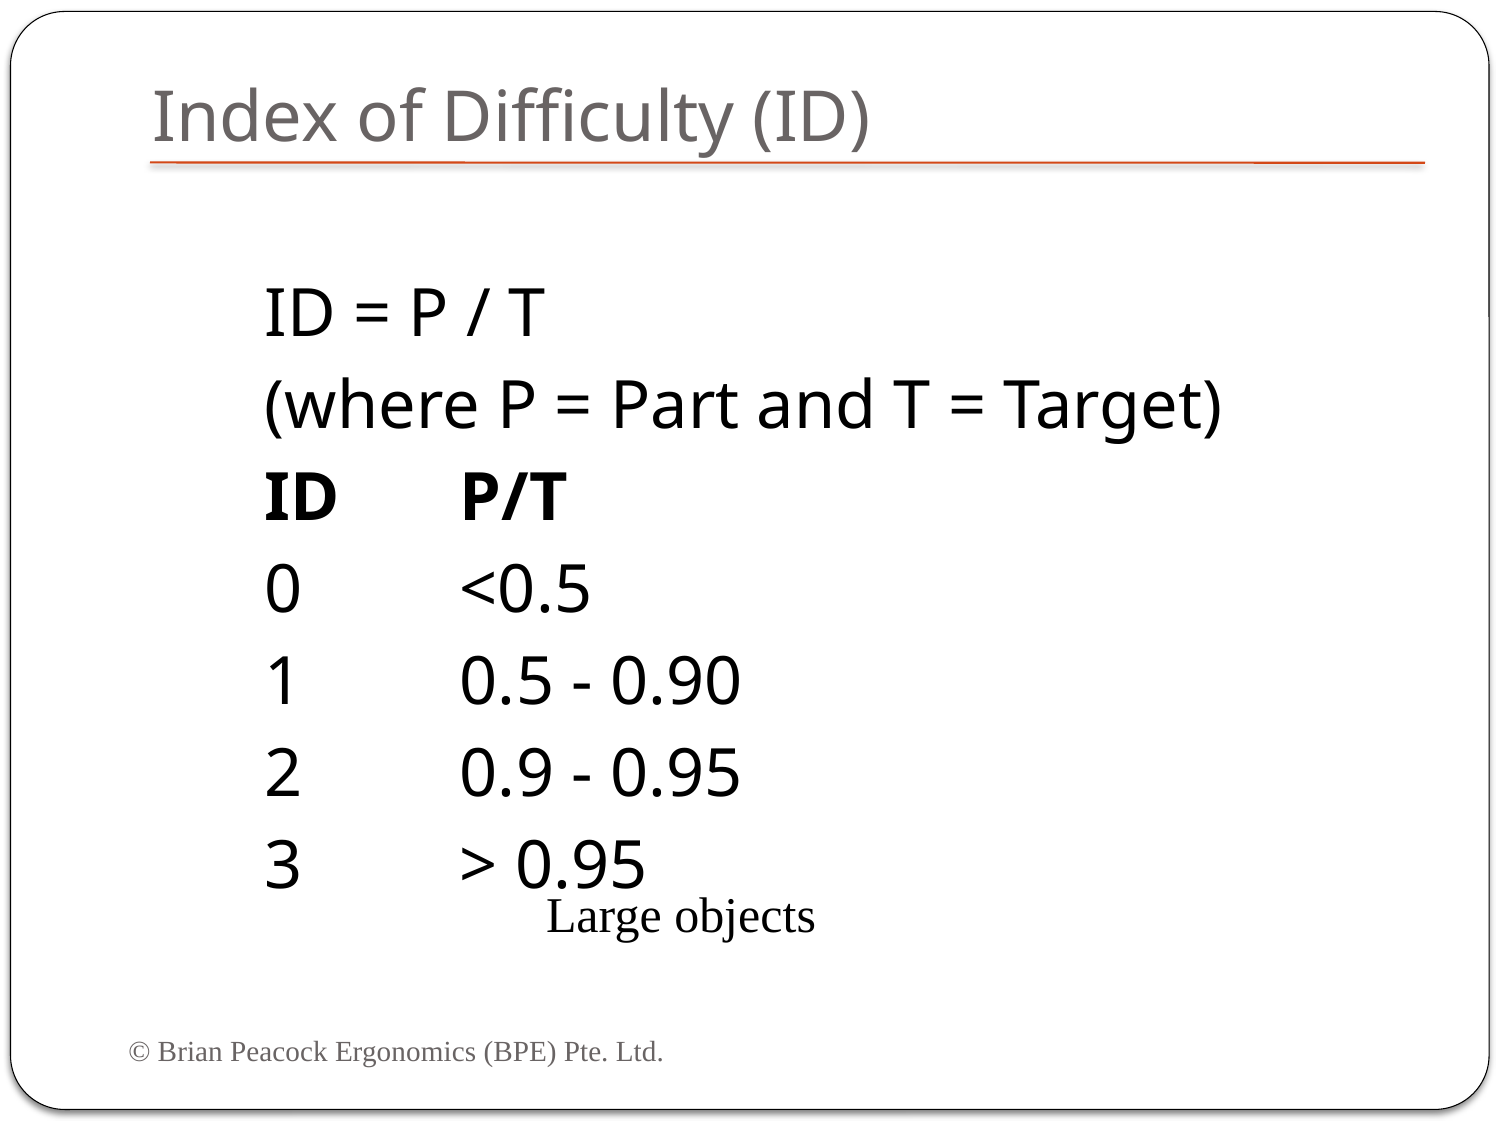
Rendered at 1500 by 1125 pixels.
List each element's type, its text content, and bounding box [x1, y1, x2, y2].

title Index of Difficulty (ID) [137, 62, 1413, 163]
footer © Brian Peacock Ergonomics (BPE) Pte. Ltd. [75, 1012, 725, 1088]
list ID = P / T (where P = Part and T = Target) ID P/T 0 <0.5 1 0.5 - 0.90 2 0.9 - 0.95 3 > 0.95 [249, 262, 1375, 938]
text_box Large objects [424, 874, 938, 950]
